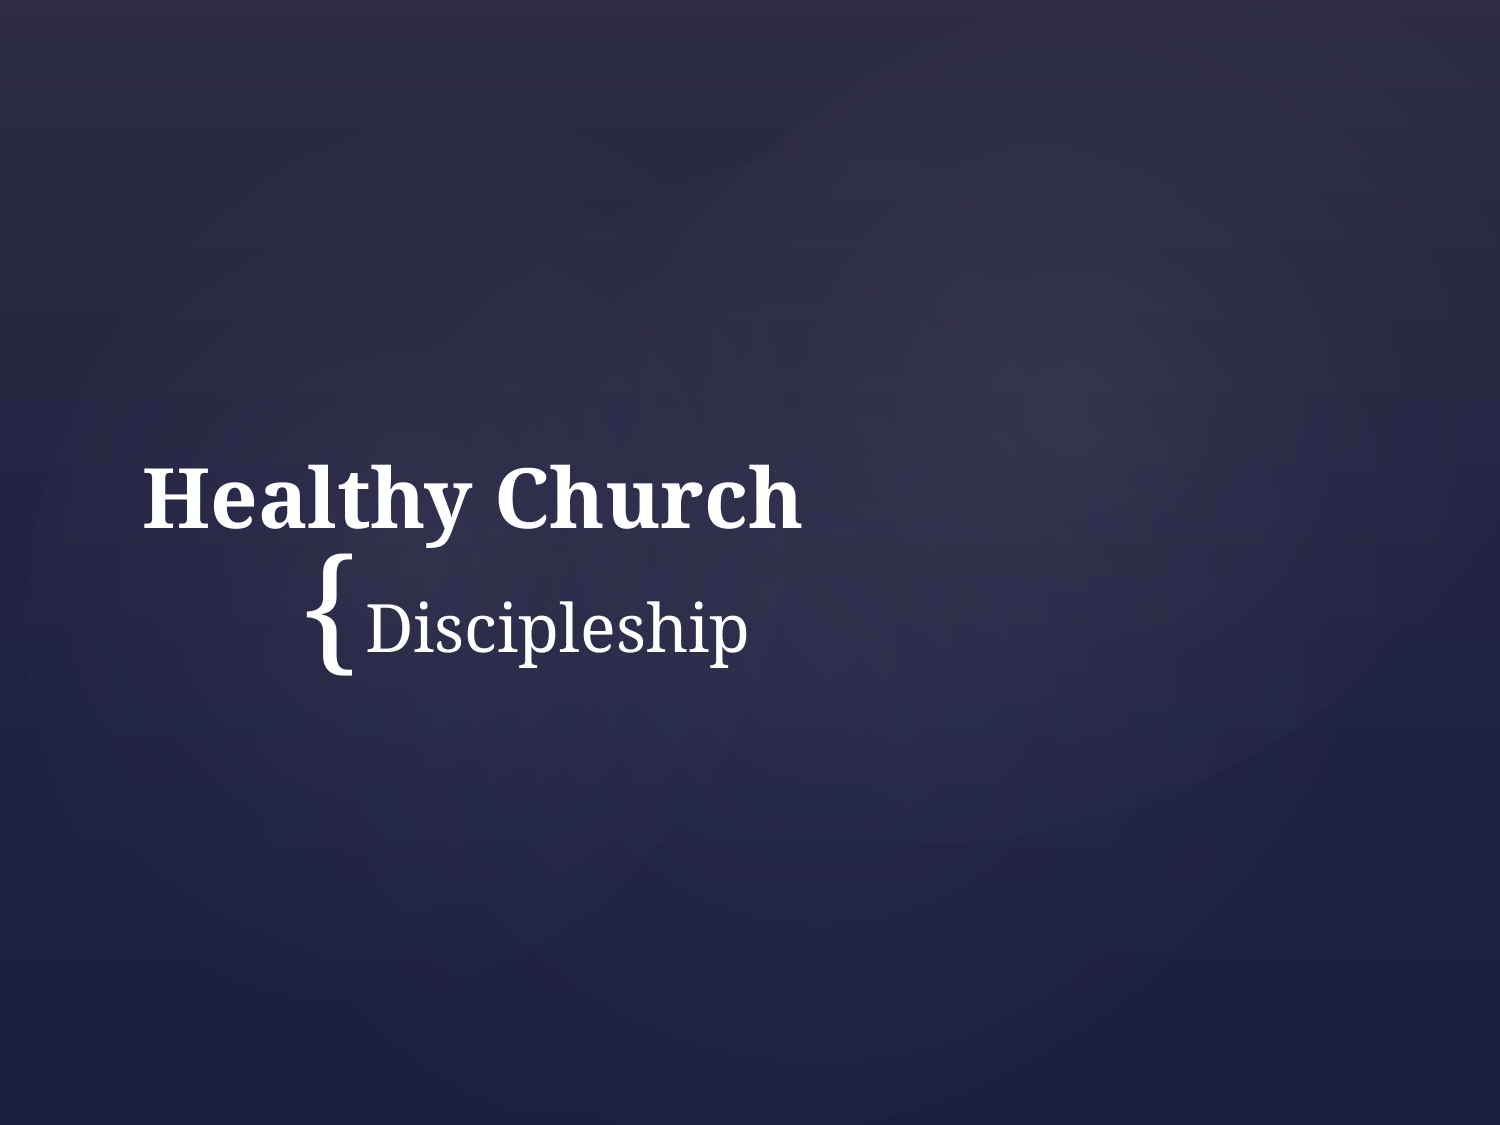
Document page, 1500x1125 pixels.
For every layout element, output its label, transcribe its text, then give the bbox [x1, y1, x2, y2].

subtitle Discipleship [350, 553, 1363, 698]
title Healthy Church [127, 200, 1365, 554]
